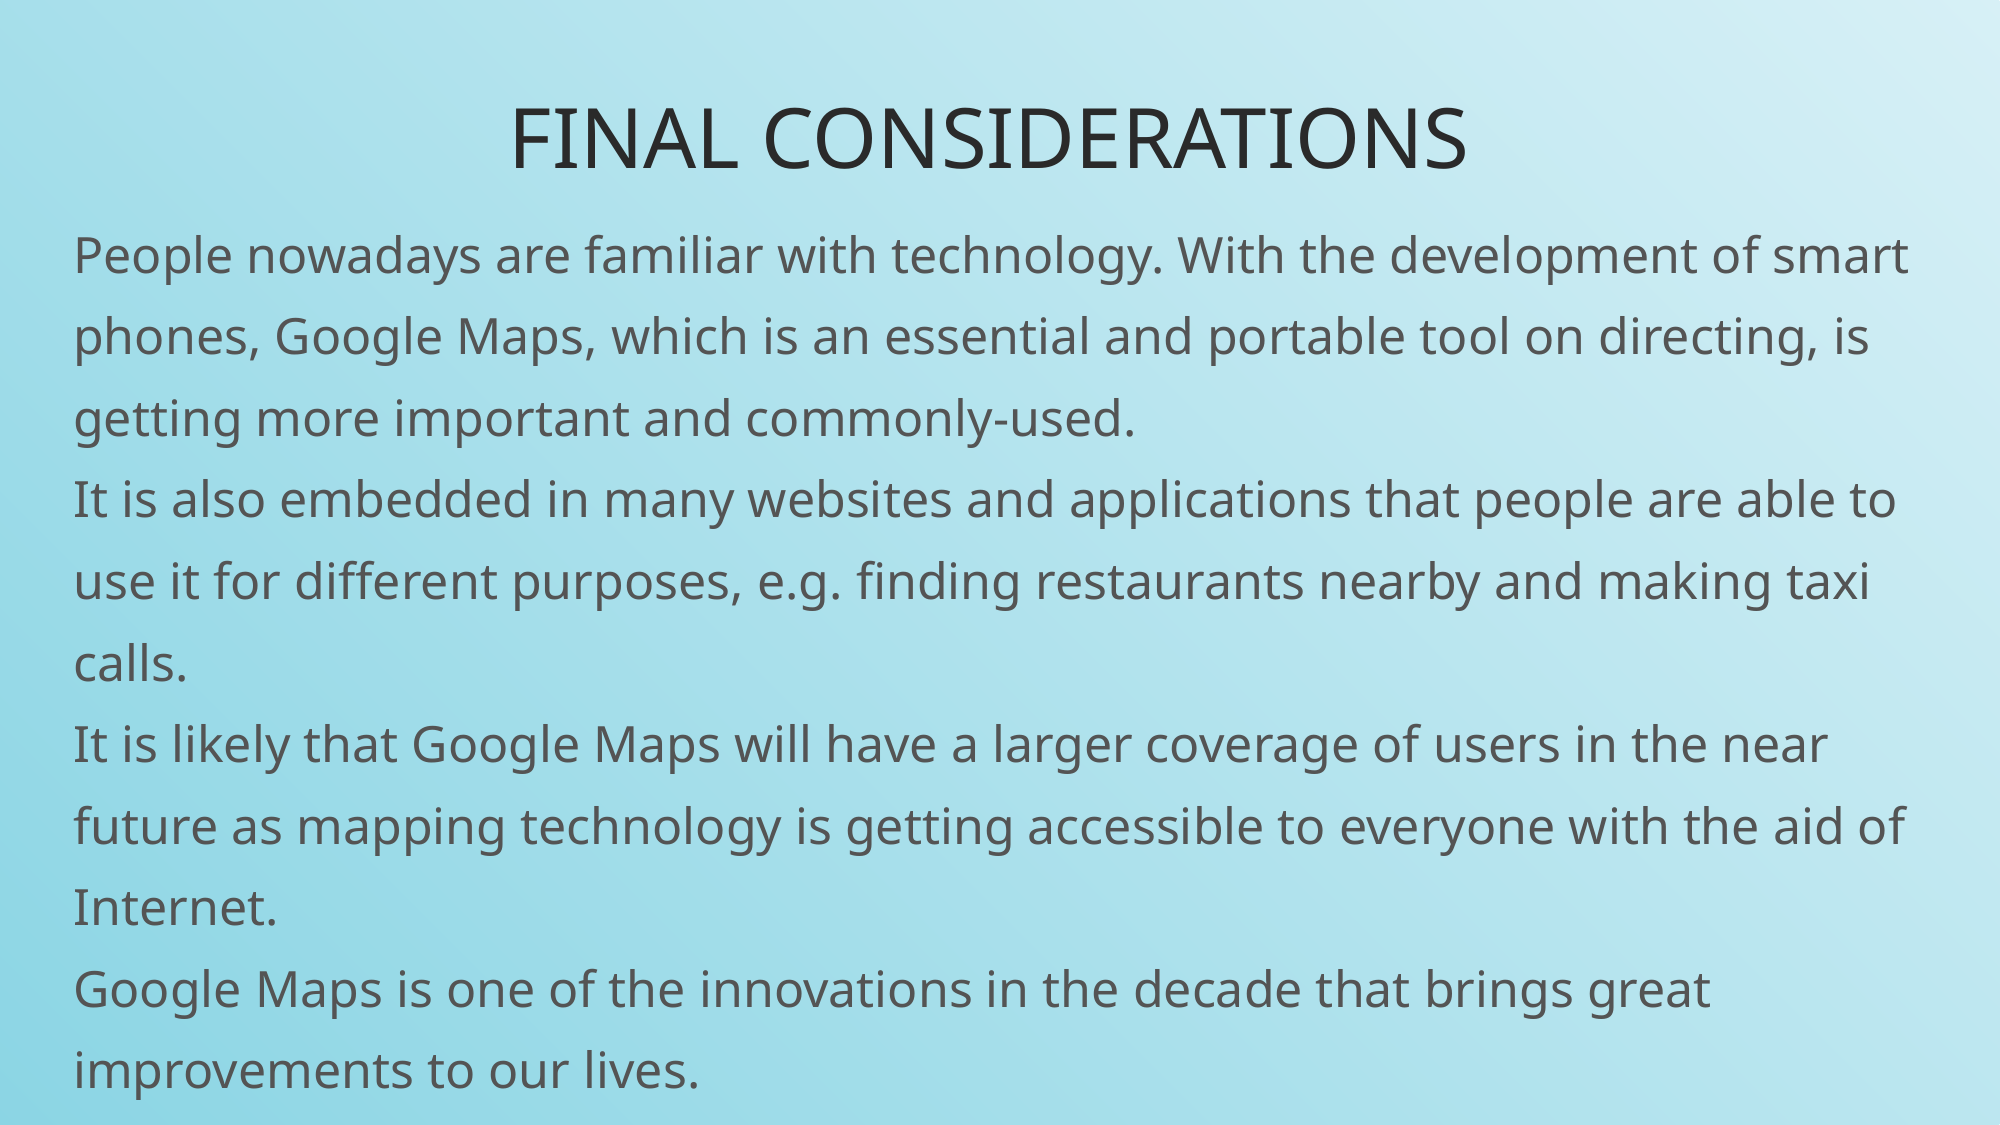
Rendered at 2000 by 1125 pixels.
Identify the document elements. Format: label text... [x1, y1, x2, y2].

title FINAL CONSIDERATIONS [111, 0, 1868, 195]
text_box People nowadays are familiar with technology. With the development of smart phones, Google Maps, which is an essential and portable tool on directing, is getting more important and commonly-used. It is also embedded in many websites and applications that people are able to use it for different purposes, e.g. finding restaurants nearby and making taxi calls. It is likely that Google Maps will have a larger coverage of users in the near future as mapping technology is getting accessible to everyone with the aid of Internet. Google Maps is one of the innovations in the decade that brings great improvements to our lives. [58, 194, 1942, 1028]
